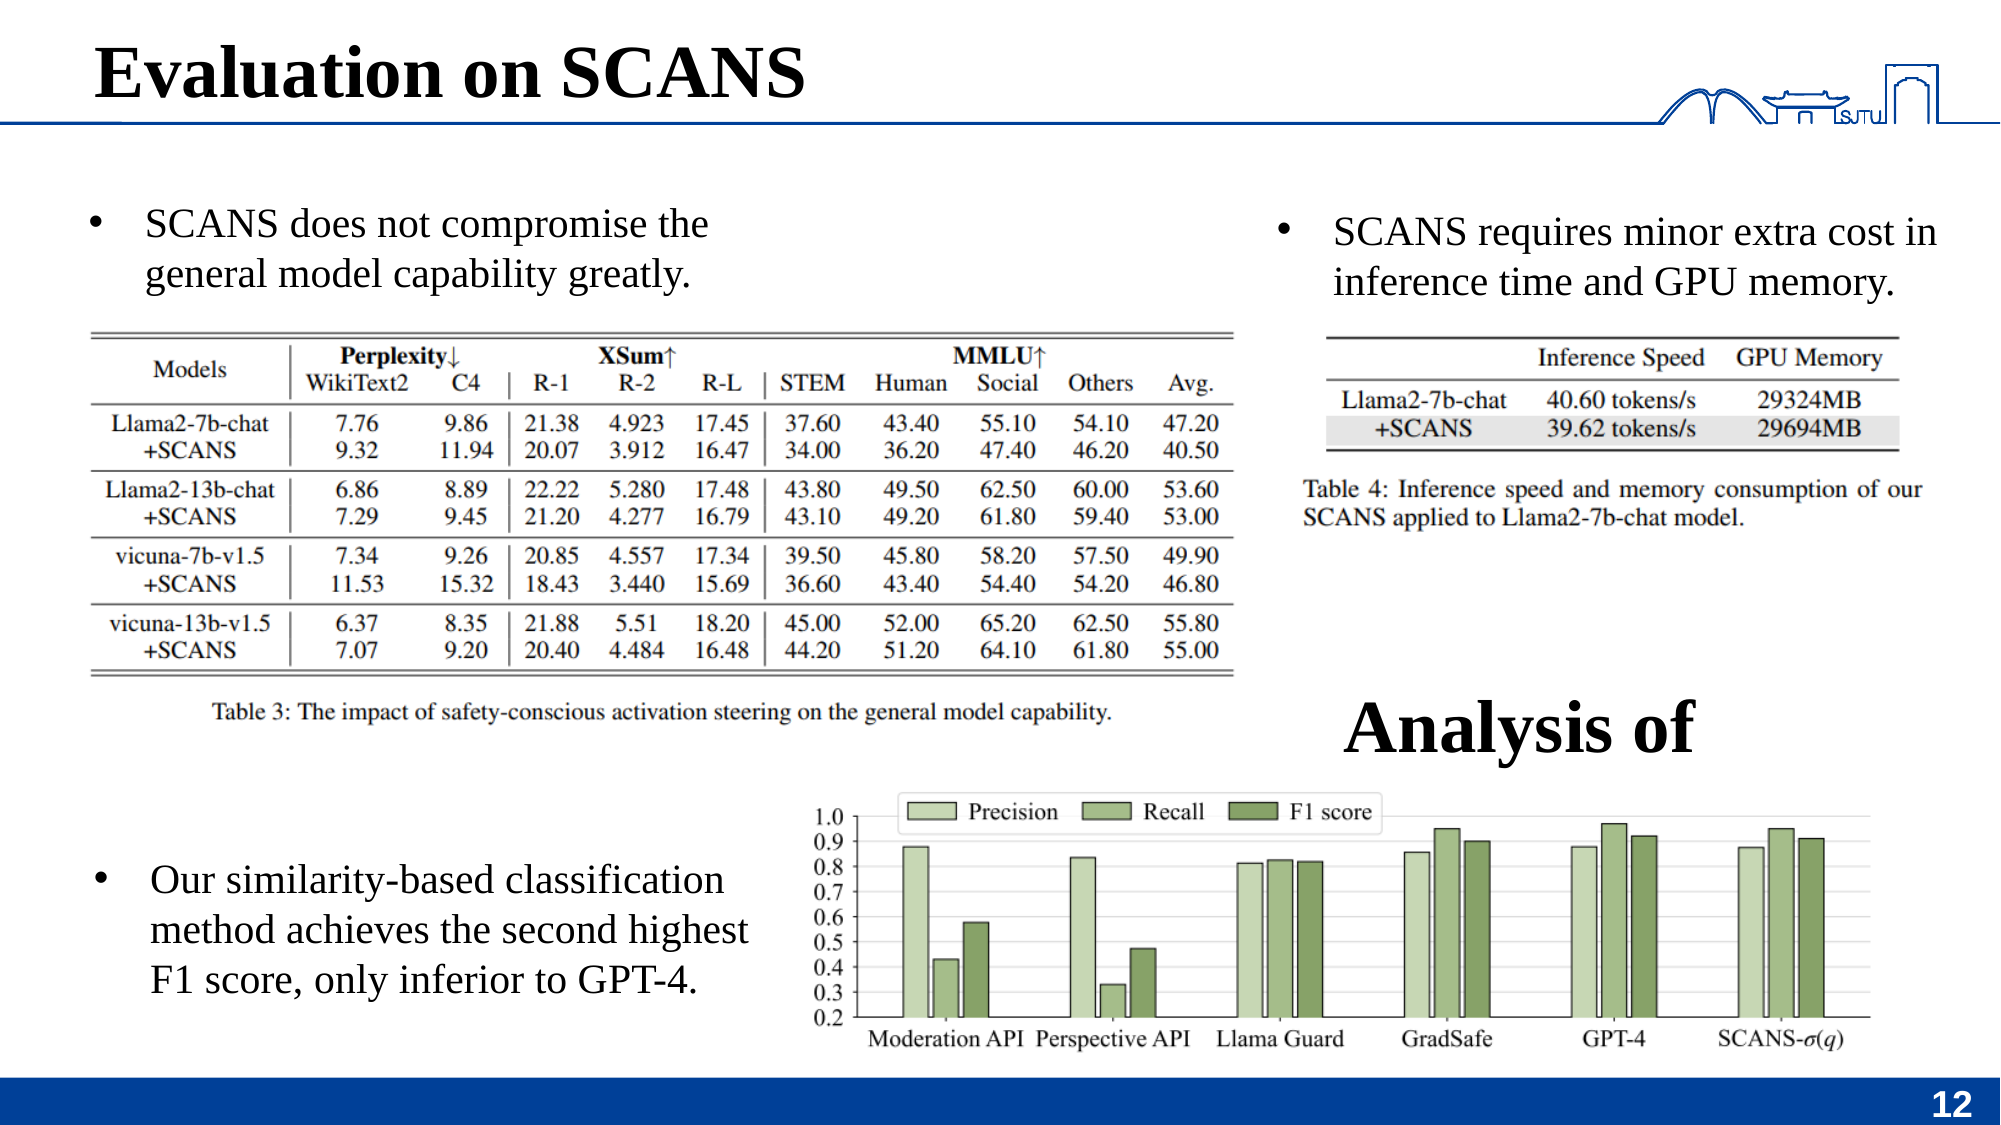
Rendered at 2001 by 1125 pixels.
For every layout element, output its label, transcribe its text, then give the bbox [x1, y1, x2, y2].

slide_number 12 [1537, 1079, 1988, 1125]
text_box SCANS requires minor extra cost in inference time and GPU memory. [1262, 196, 1971, 311]
text_box Our similarity-based classification method achieves the second highest F1 score, only inferior to GPT-4. [79, 844, 766, 1010]
picture [79, 327, 1242, 733]
title Evaluation on SCANS [79, 22, 978, 124]
picture [1298, 331, 1937, 541]
picture [802, 786, 1883, 1061]
text_box SCANS does not compromise the general model capability greatly. [73, 188, 814, 304]
